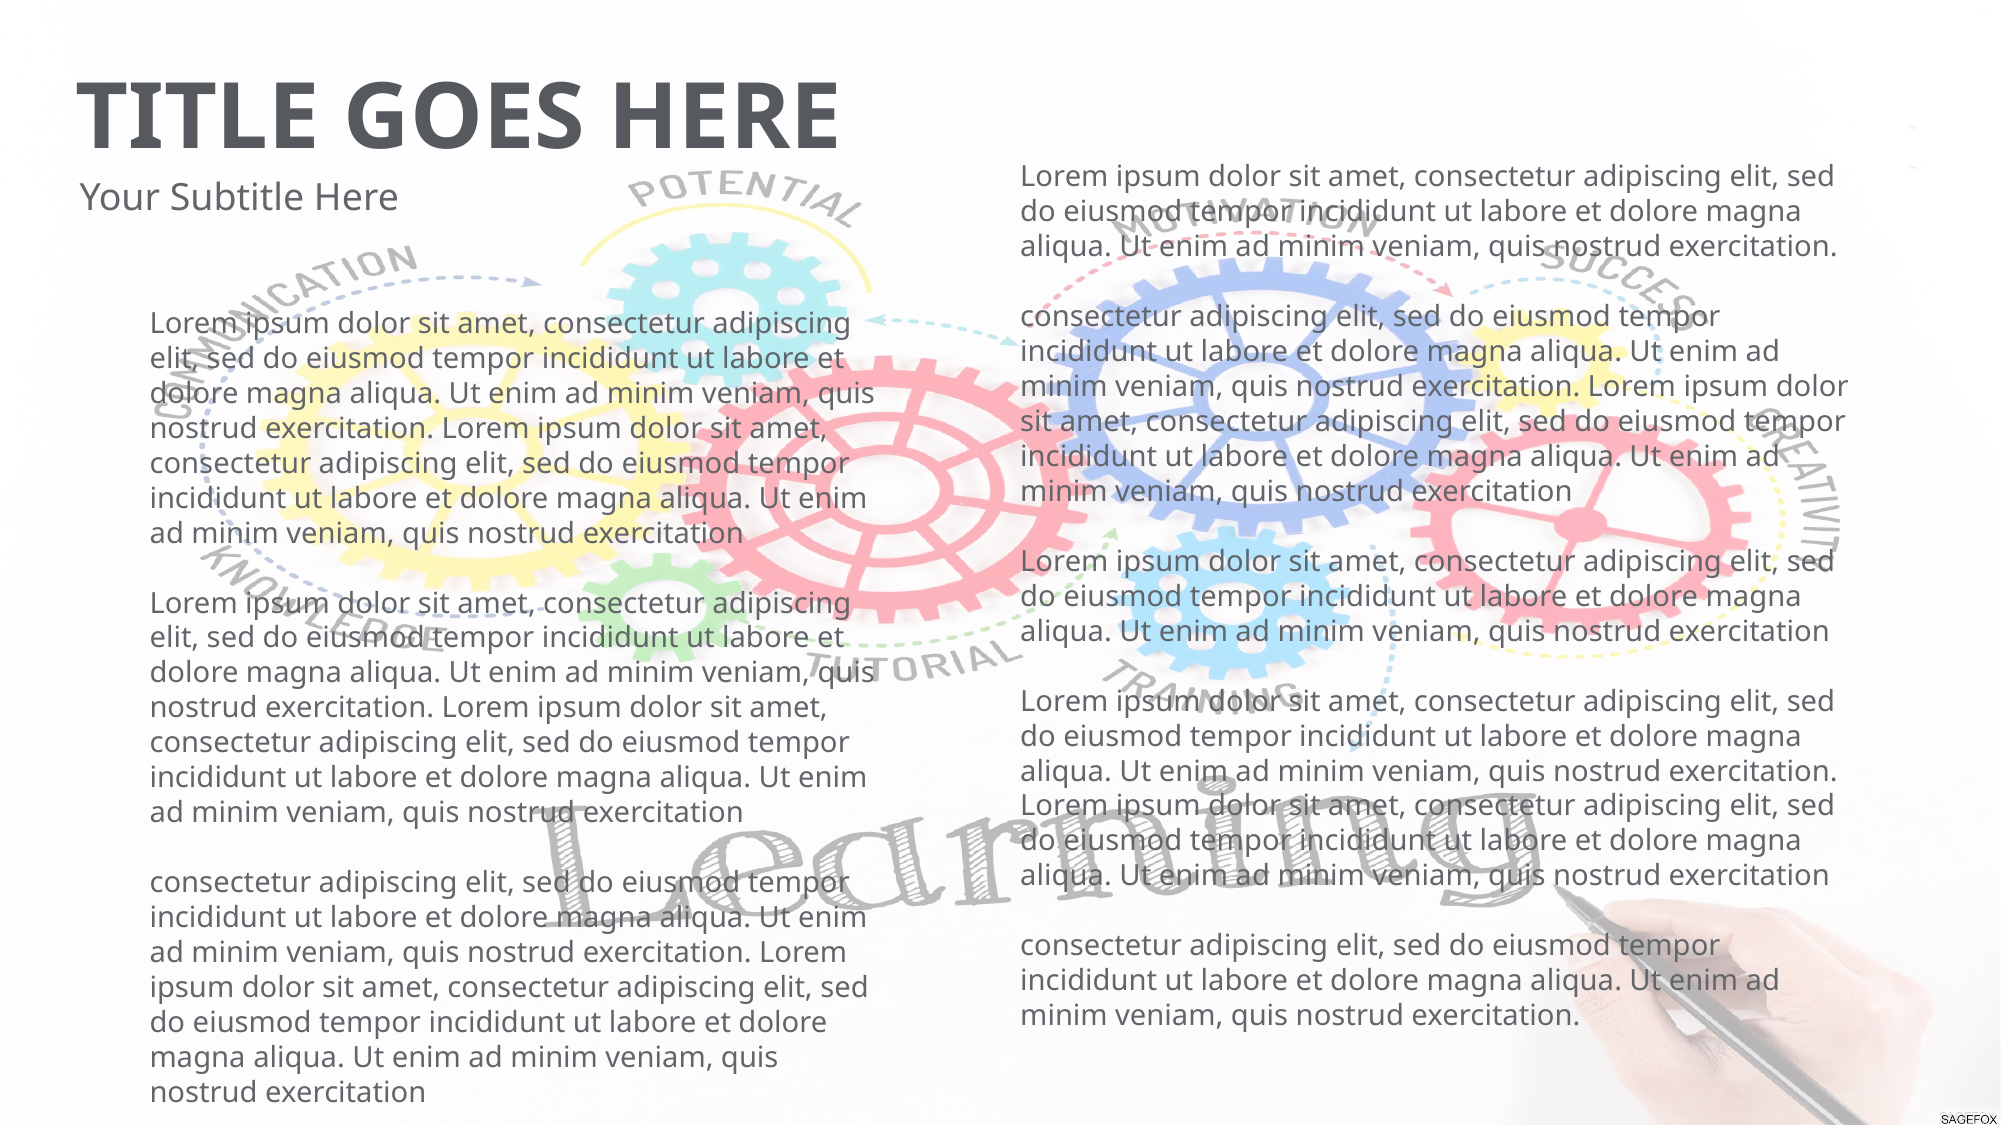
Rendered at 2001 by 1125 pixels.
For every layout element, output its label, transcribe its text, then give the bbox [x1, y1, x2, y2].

text_box Lorem ipsum dolor sit amet, consectetur adipiscing elit, sed do eiusmod tempor incididunt ut labore et dolore magna aliqua. Ut enim ad minim veniam, quis nostrud exercitation. consectetur adipiscing elit, sed do eiusmod tempor incididunt ut labore et dolore magna aliqua. Ut enim ad minim veniam, quis nostrud exercitation. Lorem ipsum dolor sit amet, consectetur adipiscing elit, sed do eiusmod tempor incididunt ut labore et dolore magna aliqua. Ut enim ad minim veniam, quis nostrud exercitation Lorem ipsum dolor sit amet, consectetur adipiscing elit, sed do eiusmod tempor incididunt ut labore et dolore magna aliqua. Ut enim ad minim veniam, quis nostrud exercitation Lorem ipsum dolor sit amet, consectetur adipiscing elit, sed do eiusmod tempor incididunt ut labore et dolore magna aliqua. Ut enim ad minim veniam, quis nostrud exercitation. Lorem ipsum dolor sit amet, consectetur adipiscing elit, sed do eiusmod tempor incididunt ut labore et dolore magna aliqua. Ut enim ad minim veniam, quis nostrud exercitation consectetur adipiscing elit, sed do eiusmod tempor incididunt ut labore et dolore magna aliqua. Ut enim ad minim veniam, quis nostrud exercitation. [1005, 150, 1876, 1039]
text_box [60, 49, 1020, 227]
picture [1938, 1114, 1999, 1125]
text_box Lorem ipsum dolor sit amet, consectetur adipiscing elit, sed do eiusmod tempor incididunt ut labore et dolore magna aliqua. Ut enim ad minim veniam, quis nostrud exercitation. Lorem ipsum dolor sit amet, consectetur adipiscing elit, sed do eiusmod tempor incididunt ut labore et dolore magna aliqua. Ut enim ad minim veniam, quis nostrud exercitation Lorem ipsum dolor sit amet, consectetur adipiscing elit, sed do eiusmod tempor incididunt ut labore et dolore magna aliqua. Ut enim ad minim veniam, quis nostrud exercitation. Lorem ipsum dolor sit amet, consectetur adipiscing elit, sed do eiusmod tempor incididunt ut labore et dolore magna aliqua. Ut enim ad minim veniam, quis nostrud exercitation consectetur adipiscing elit, sed do eiusmod tempor incididunt ut labore et dolore magna aliqua. Ut enim ad minim veniam, quis nostrud exercitation. Lorem ipsum dolor sit amet, consectetur adipiscing elit, sed do eiusmod tempor incididunt ut labore et dolore magna aliqua. Ut enim ad minim veniam, quis nostrud exercitation [134, 296, 897, 1125]
